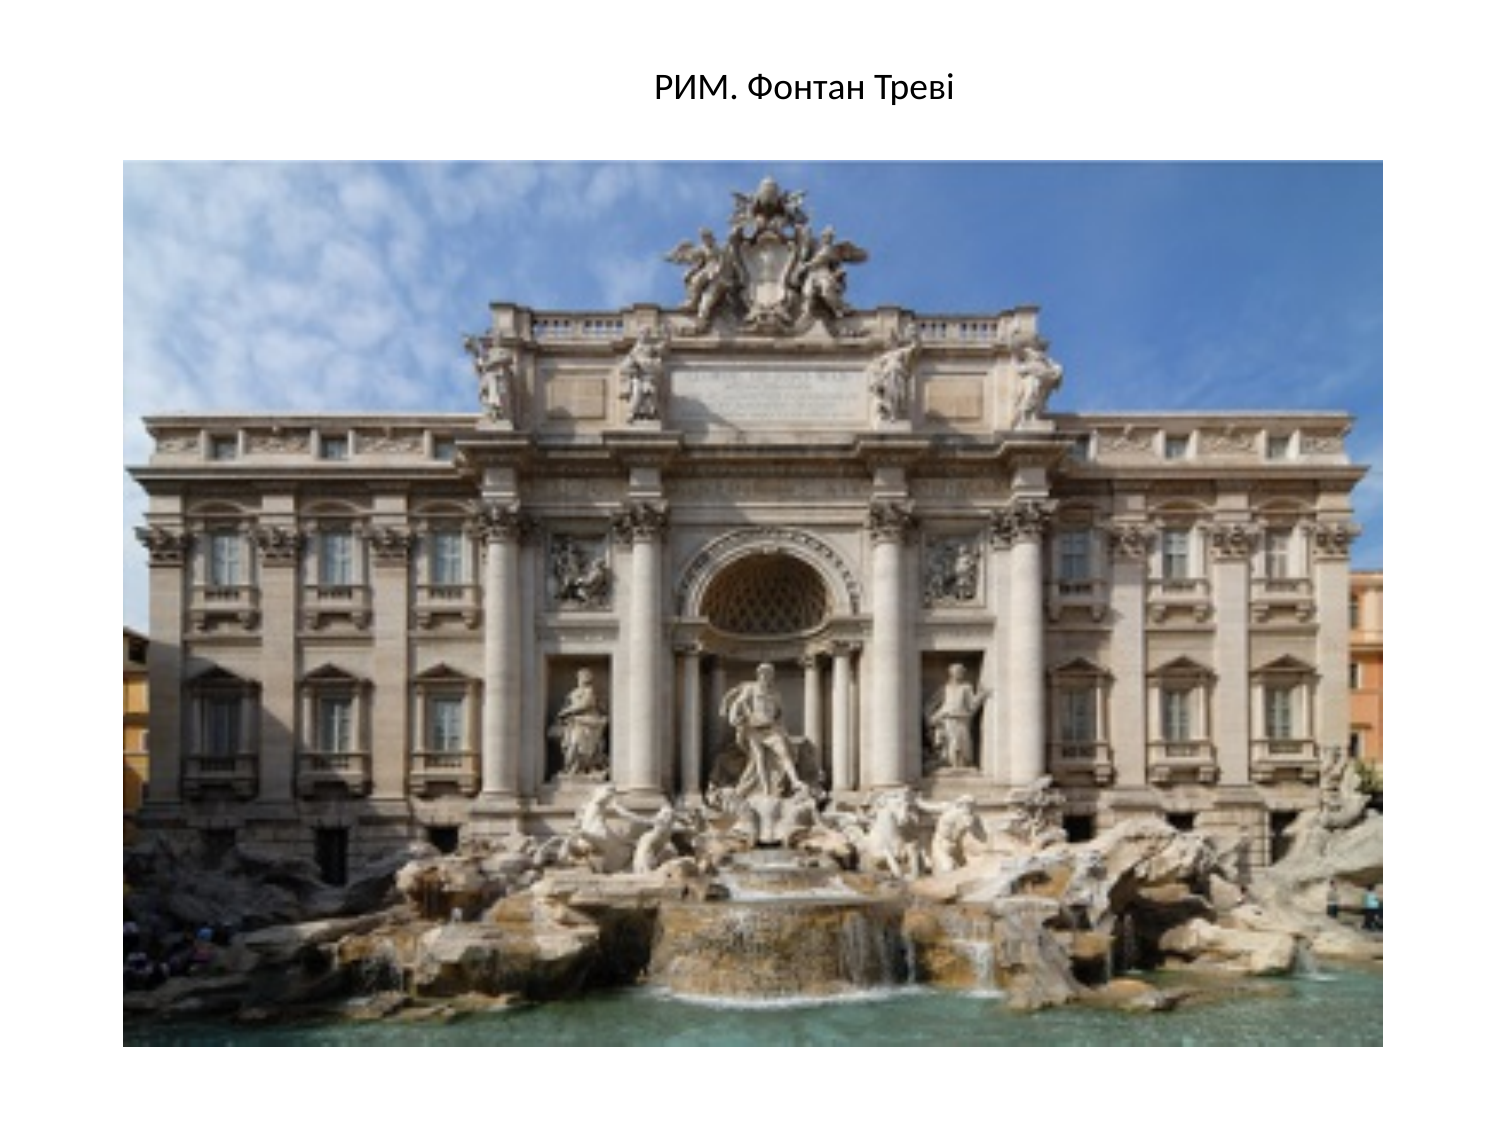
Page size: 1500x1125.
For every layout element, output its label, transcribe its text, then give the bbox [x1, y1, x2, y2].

text_box РИМ. Фонтан Треві [537, 54, 987, 115]
picture [123, 160, 1383, 1047]
